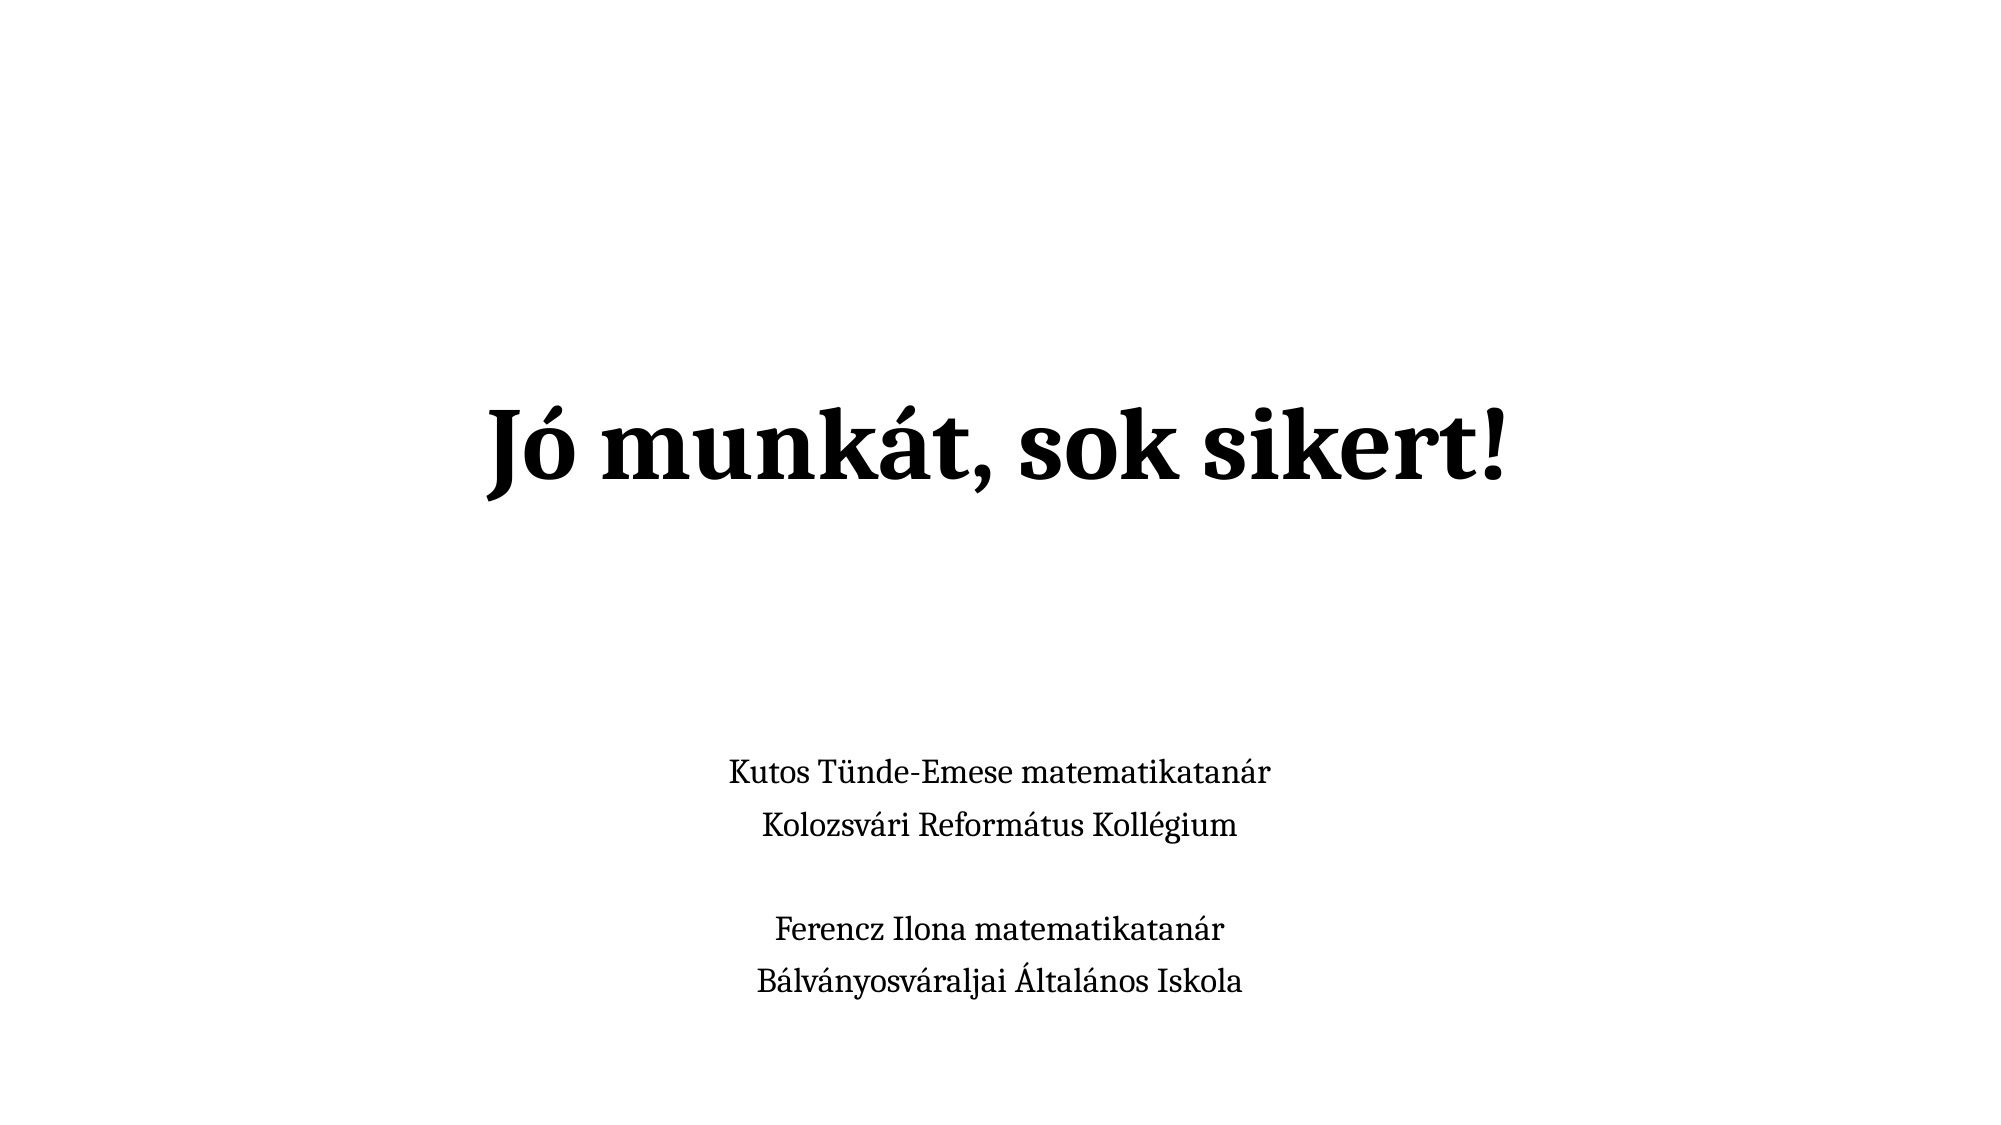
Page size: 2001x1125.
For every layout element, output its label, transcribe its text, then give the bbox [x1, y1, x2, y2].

list Jó munkát, sok sikert! Kutos Tünde-Emese matematikatanár Kolozsvári Református Kollégium Ferencz Ilona matematikatanár Bálványosváraljai Általános Iskola [137, 134, 1863, 1014]
